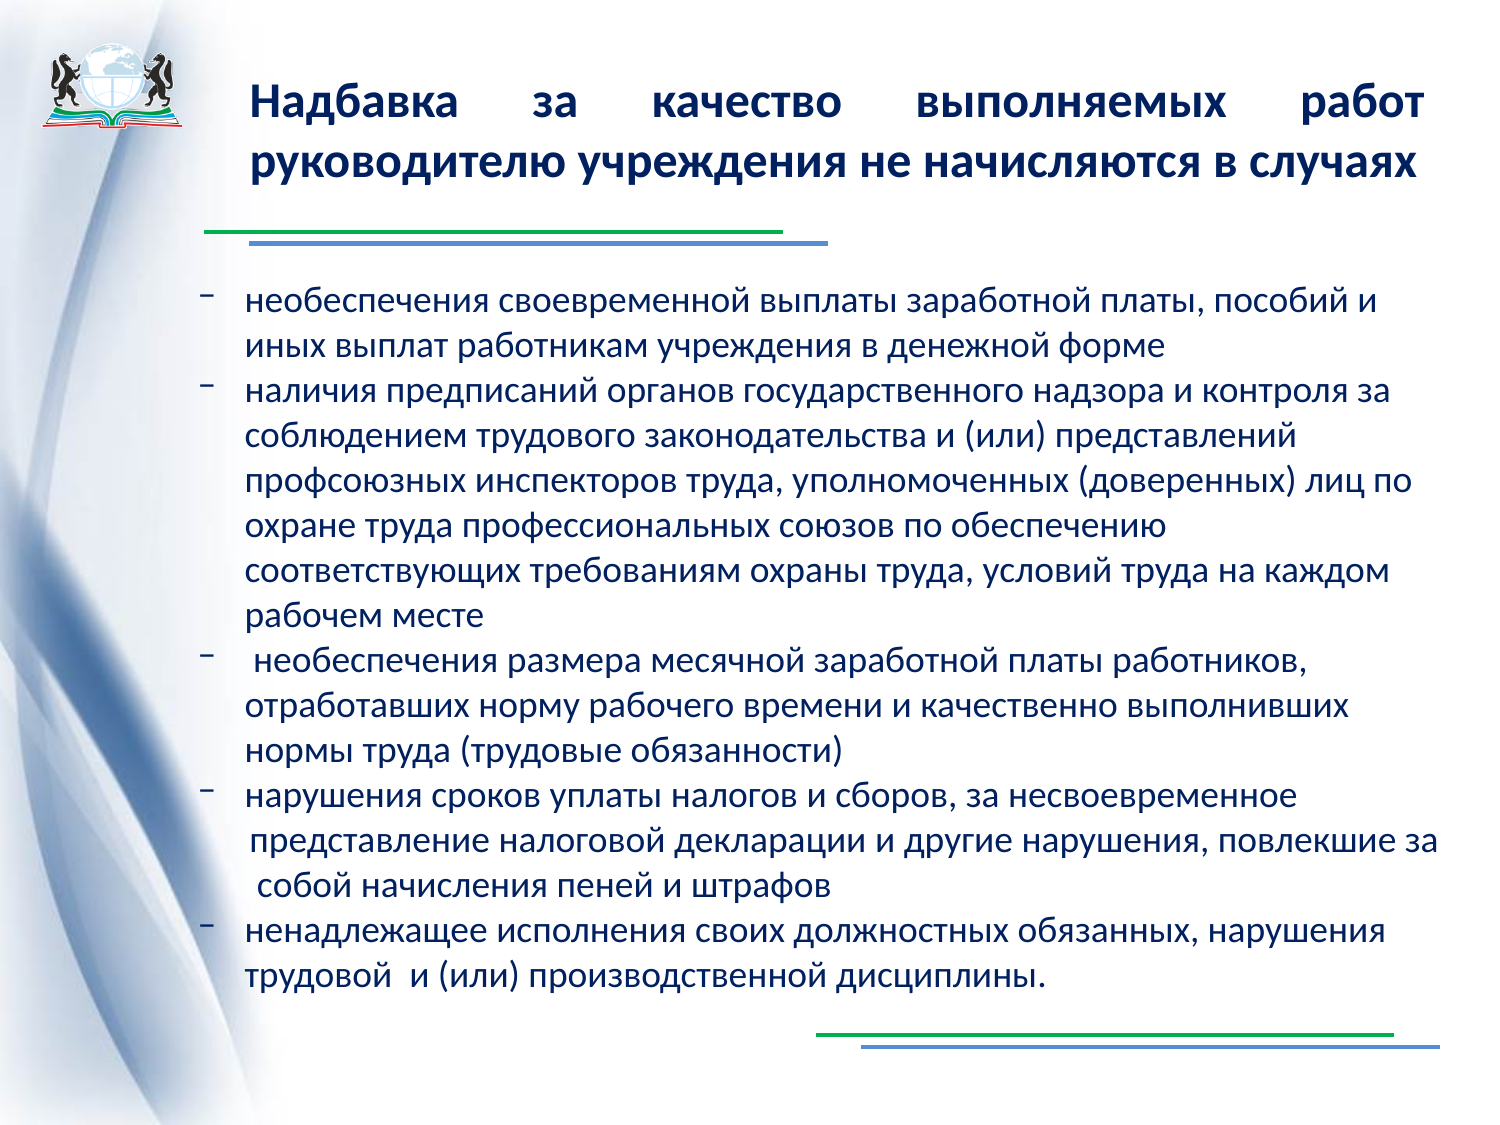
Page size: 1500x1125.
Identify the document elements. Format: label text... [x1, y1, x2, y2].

text_box необеспечения своевременной выплаты заработной платы, пособий и иных выплат работникам учреждения в денежной форме наличия предписаний органов государственного надзора и контроля за соблюдением трудового законодательства и (или) представлений профсоюзных инспекторов труда, уполномоченных (доверенных) лиц по охране труда профессиональных союзов по обеспечению соответствующих требованиям охраны труда, условий труда на каждом рабочем месте необеспечения размера месячной заработной платы работников, отработавших норму рабочего времени и качественно выполнивших нормы труда (трудовые обязанности) нарушения сроков уплаты налогов и сборов, за несвоевременное представление налоговой декларации и другие нарушения, повлекшие за собой начисления пеней и штрафов ненадлежащее исполнения своих должностных обязанных, нарушения трудовой и (или) производственной дисциплины. [183, 267, 1464, 1002]
text_box Надбавка за качество выполняемых работ руководителю учреждения не начисляются в случаях [234, 60, 1440, 195]
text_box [203, 231, 829, 244]
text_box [815, 1034, 1440, 1047]
picture [0, 0, 1500, 1125]
